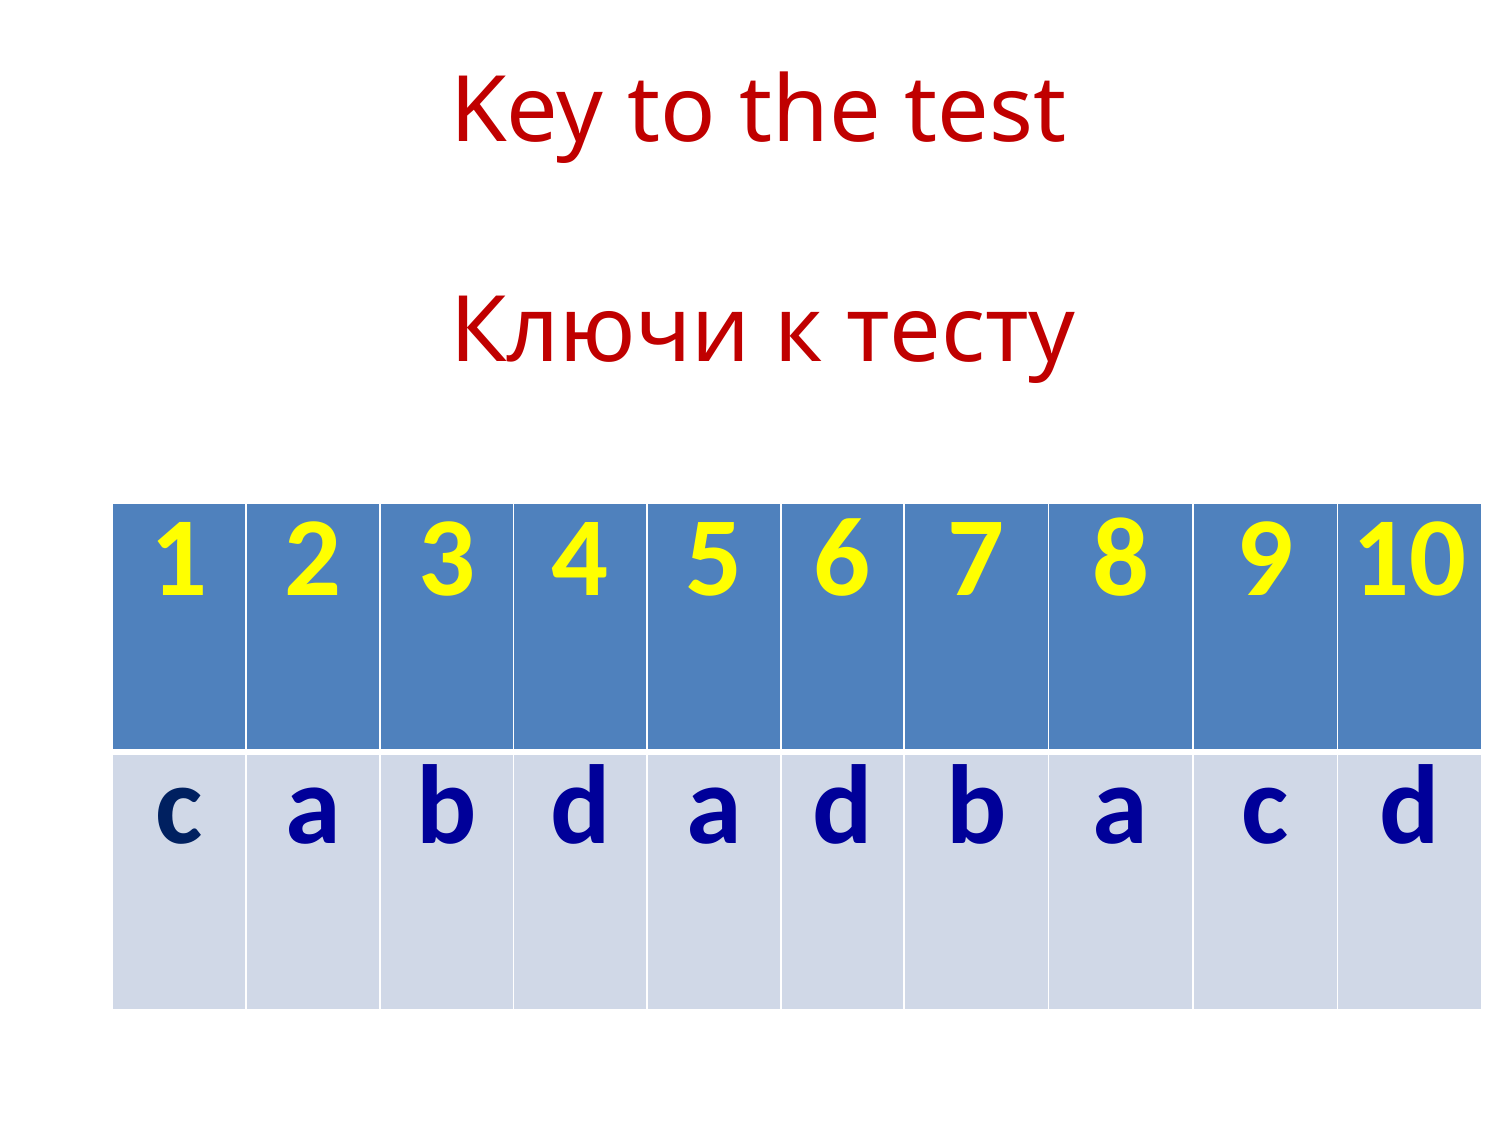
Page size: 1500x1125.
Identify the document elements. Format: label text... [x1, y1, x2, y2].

table_cell c [113, 755, 245, 1009]
table_cell b [905, 755, 1048, 1009]
table_header 7 [905, 504, 1048, 749]
table_cell a [1049, 755, 1192, 1009]
table_header 10 [1338, 504, 1481, 749]
table_header 4 [514, 504, 646, 749]
table_header 5 [648, 504, 780, 749]
table_cell a [648, 755, 780, 1009]
table_cell d [782, 755, 903, 1009]
table_header 1 [113, 504, 245, 749]
table_header 8 [1049, 504, 1192, 749]
table_header 2 [247, 504, 379, 749]
table_cell d [514, 755, 646, 1009]
table_cell a [247, 755, 379, 1009]
table_header 6 [782, 504, 903, 749]
table_cell c [1194, 755, 1337, 1009]
table_cell b [381, 755, 513, 1009]
text_box Key to the test Ключи к тесту [435, 42, 1091, 388]
table_header 9 [1194, 504, 1337, 749]
table_header 3 [381, 504, 513, 749]
table_cell d [1338, 755, 1481, 1009]
